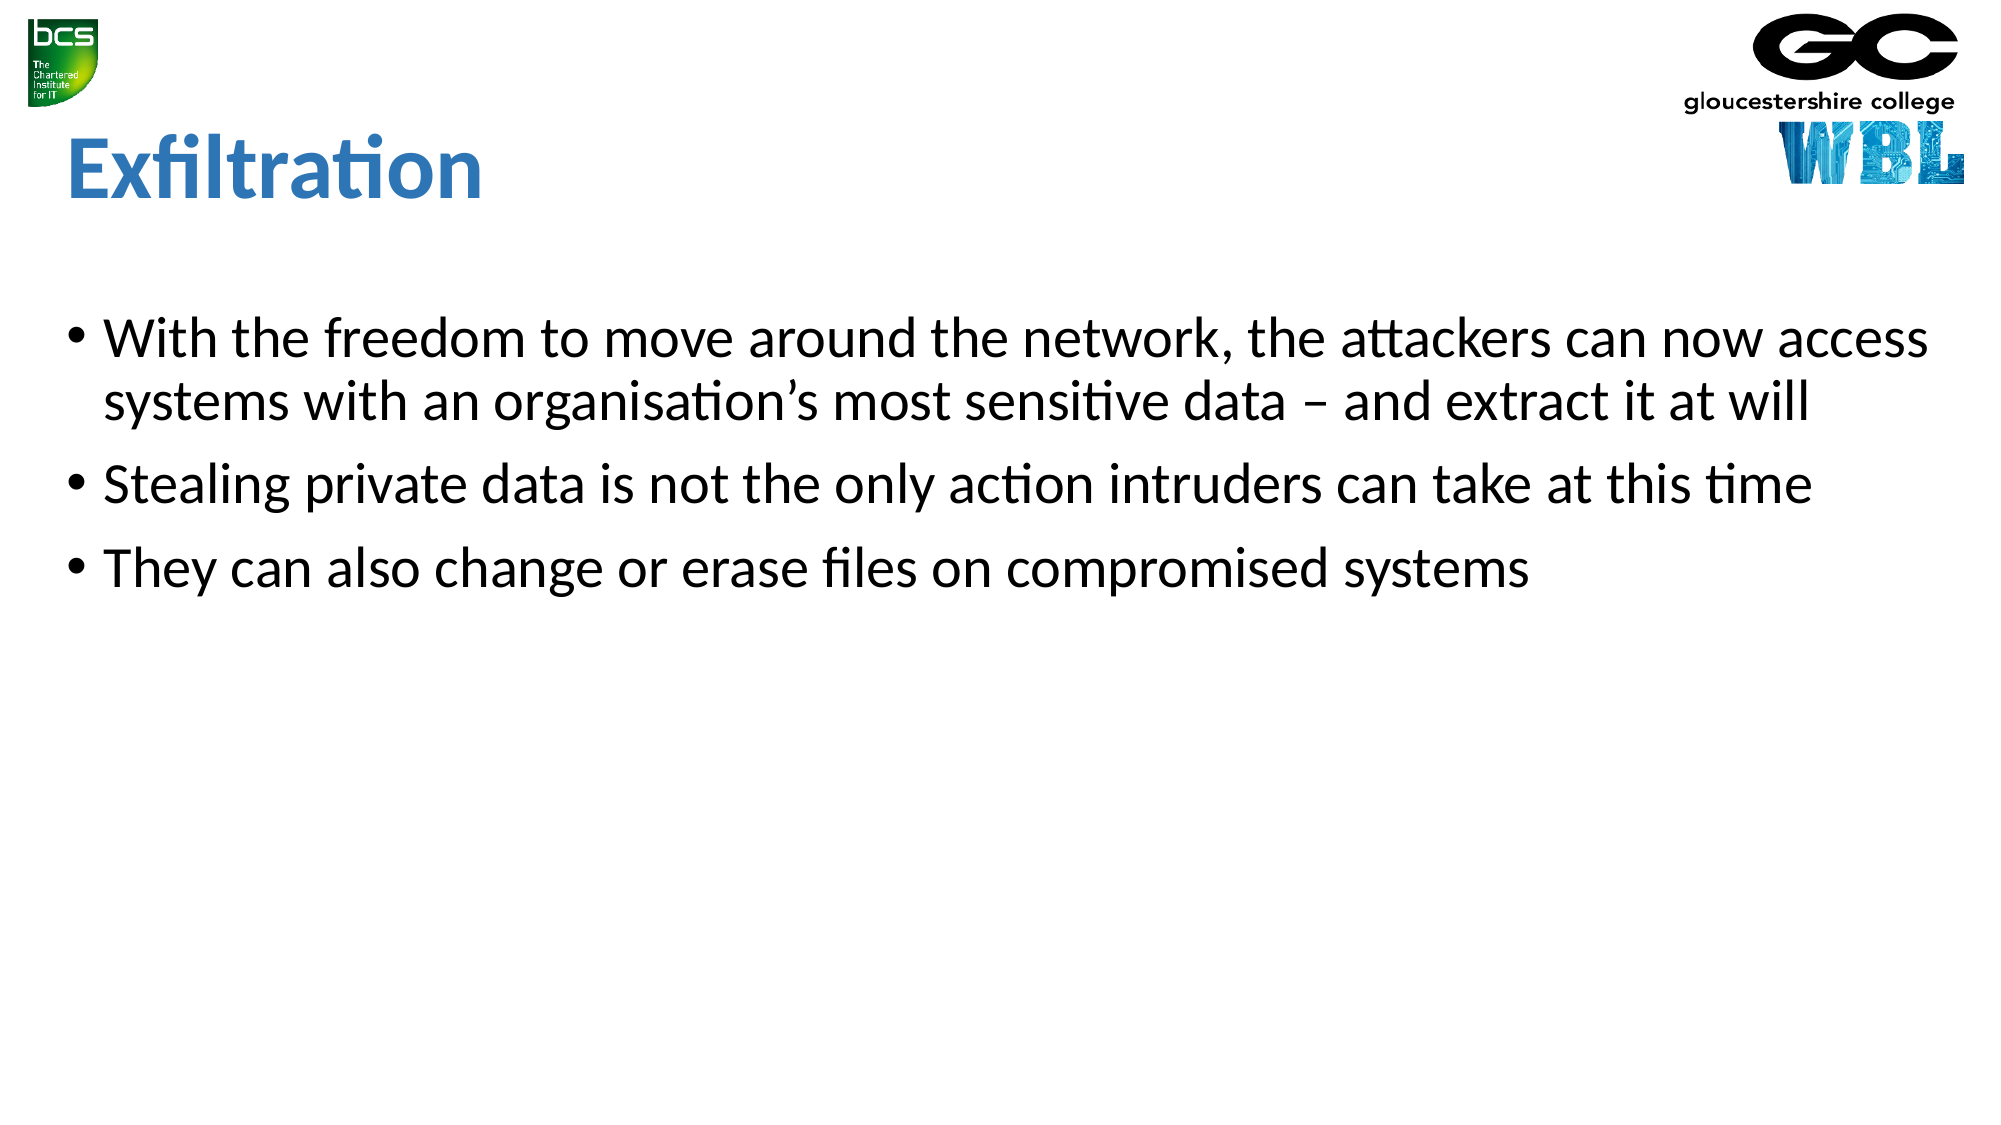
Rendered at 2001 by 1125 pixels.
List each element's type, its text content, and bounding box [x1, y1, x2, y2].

picture [1953, 163, 1959, 172]
picture [28, 19, 98, 107]
list With the freedom to move around the network, the attackers can now access systems with an organisation’s most sensitive data – and extract it at will Stealing private data is not the only action intruders can take at this time They can also change or erase files on compromised systems [51, 299, 1953, 1110]
title Exfiltration [51, 59, 1953, 278]
picture [1674, 5, 1964, 155]
